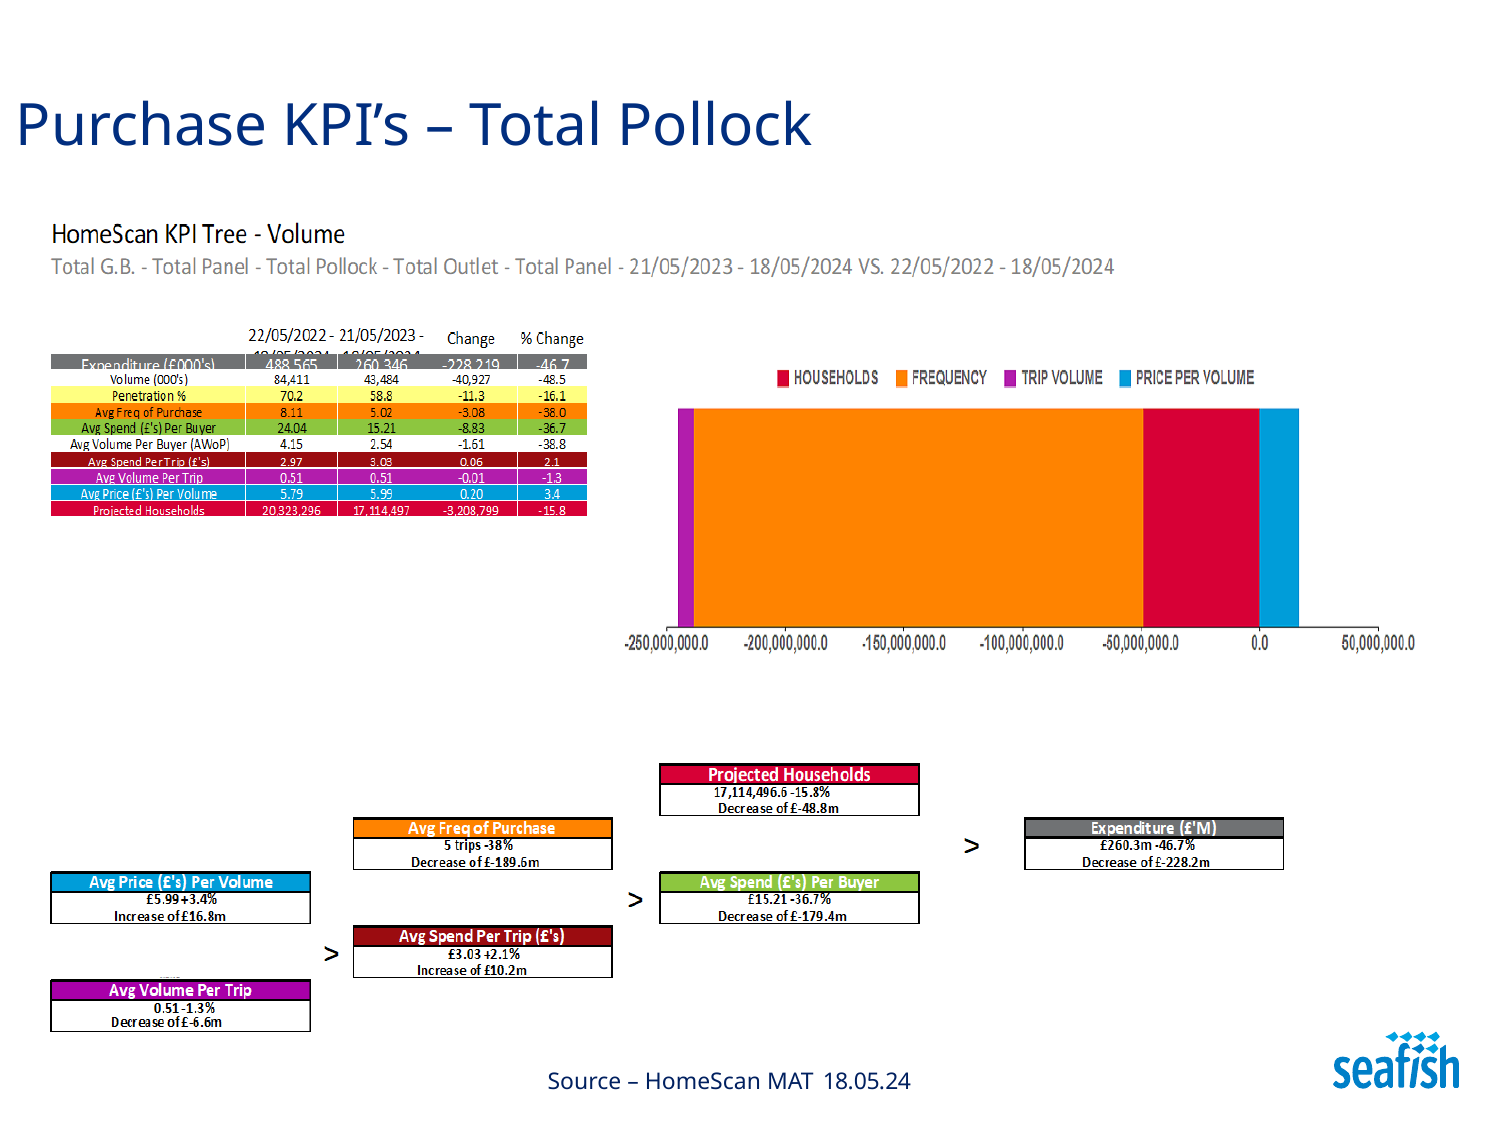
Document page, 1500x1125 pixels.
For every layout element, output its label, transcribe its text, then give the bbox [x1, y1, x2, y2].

picture [818, 1062, 1046, 1103]
picture [0, 158, 1500, 1060]
text_box Source – HomeScan MAT [0, 1060, 835, 1102]
text_box Purchase KPI’s – Total Pollock [0, 85, 1500, 158]
